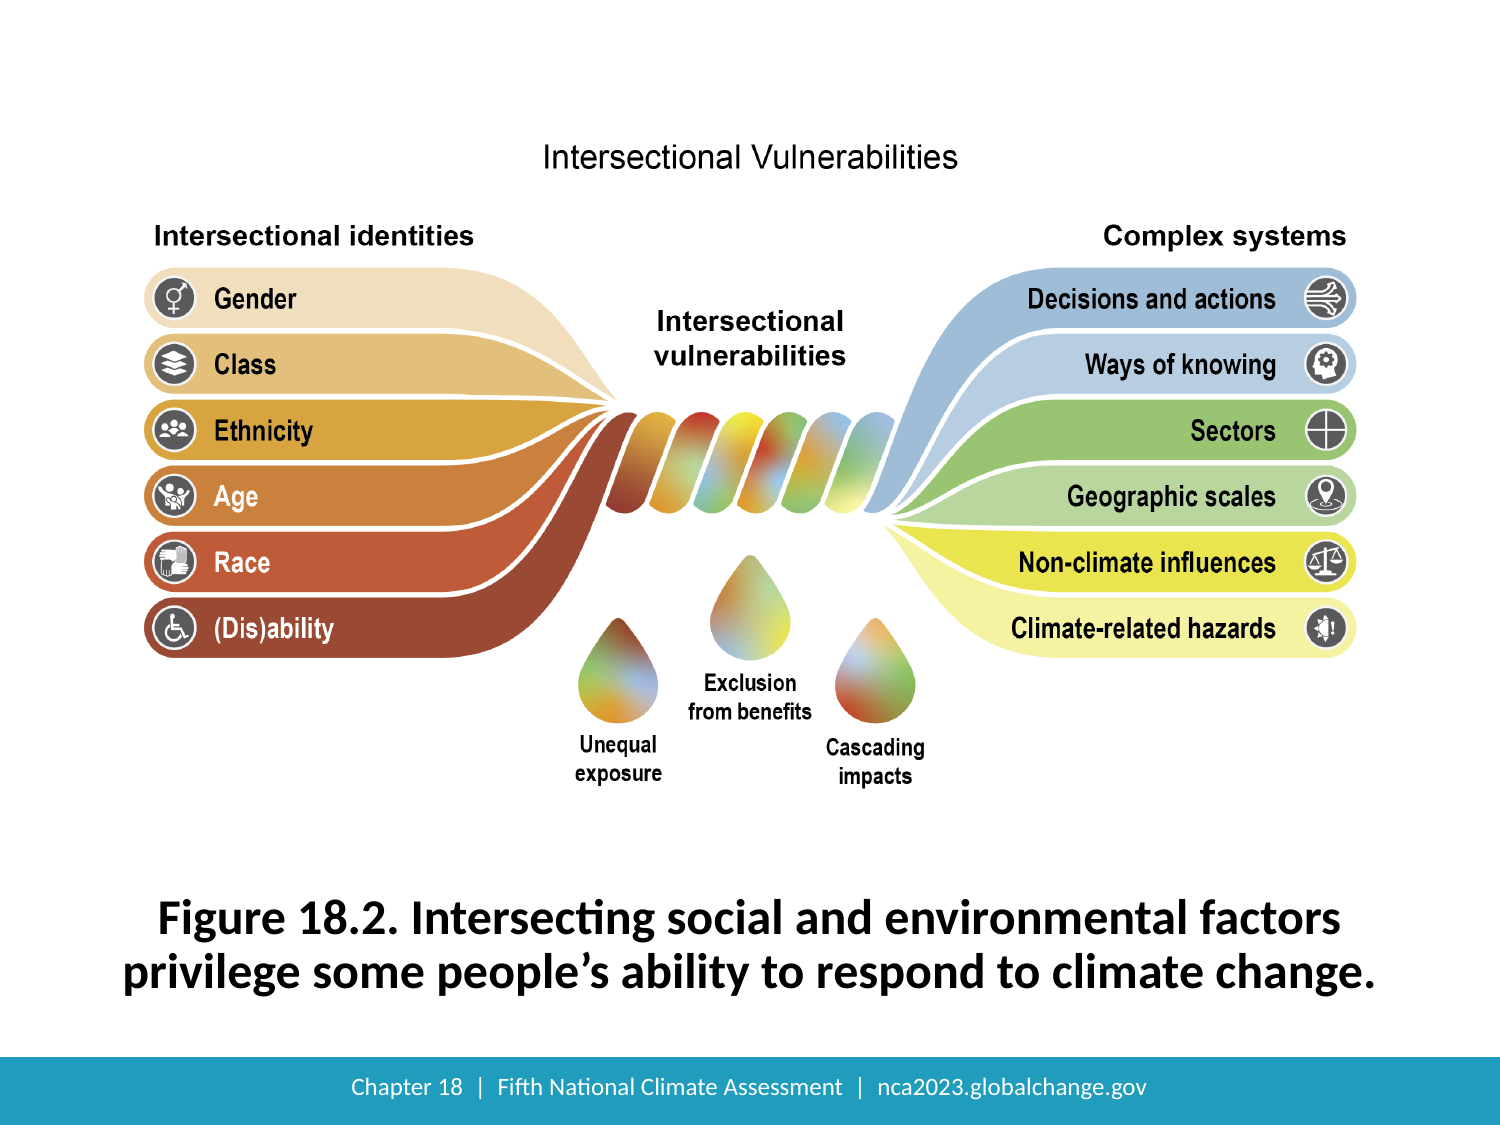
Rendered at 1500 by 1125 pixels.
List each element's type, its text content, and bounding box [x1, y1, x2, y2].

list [103, 117, 1397, 808]
title Figure 18.2. Intersecting social and environmental factors privilege some people’s ability to respond to climate change. [102, 855, 1398, 1009]
